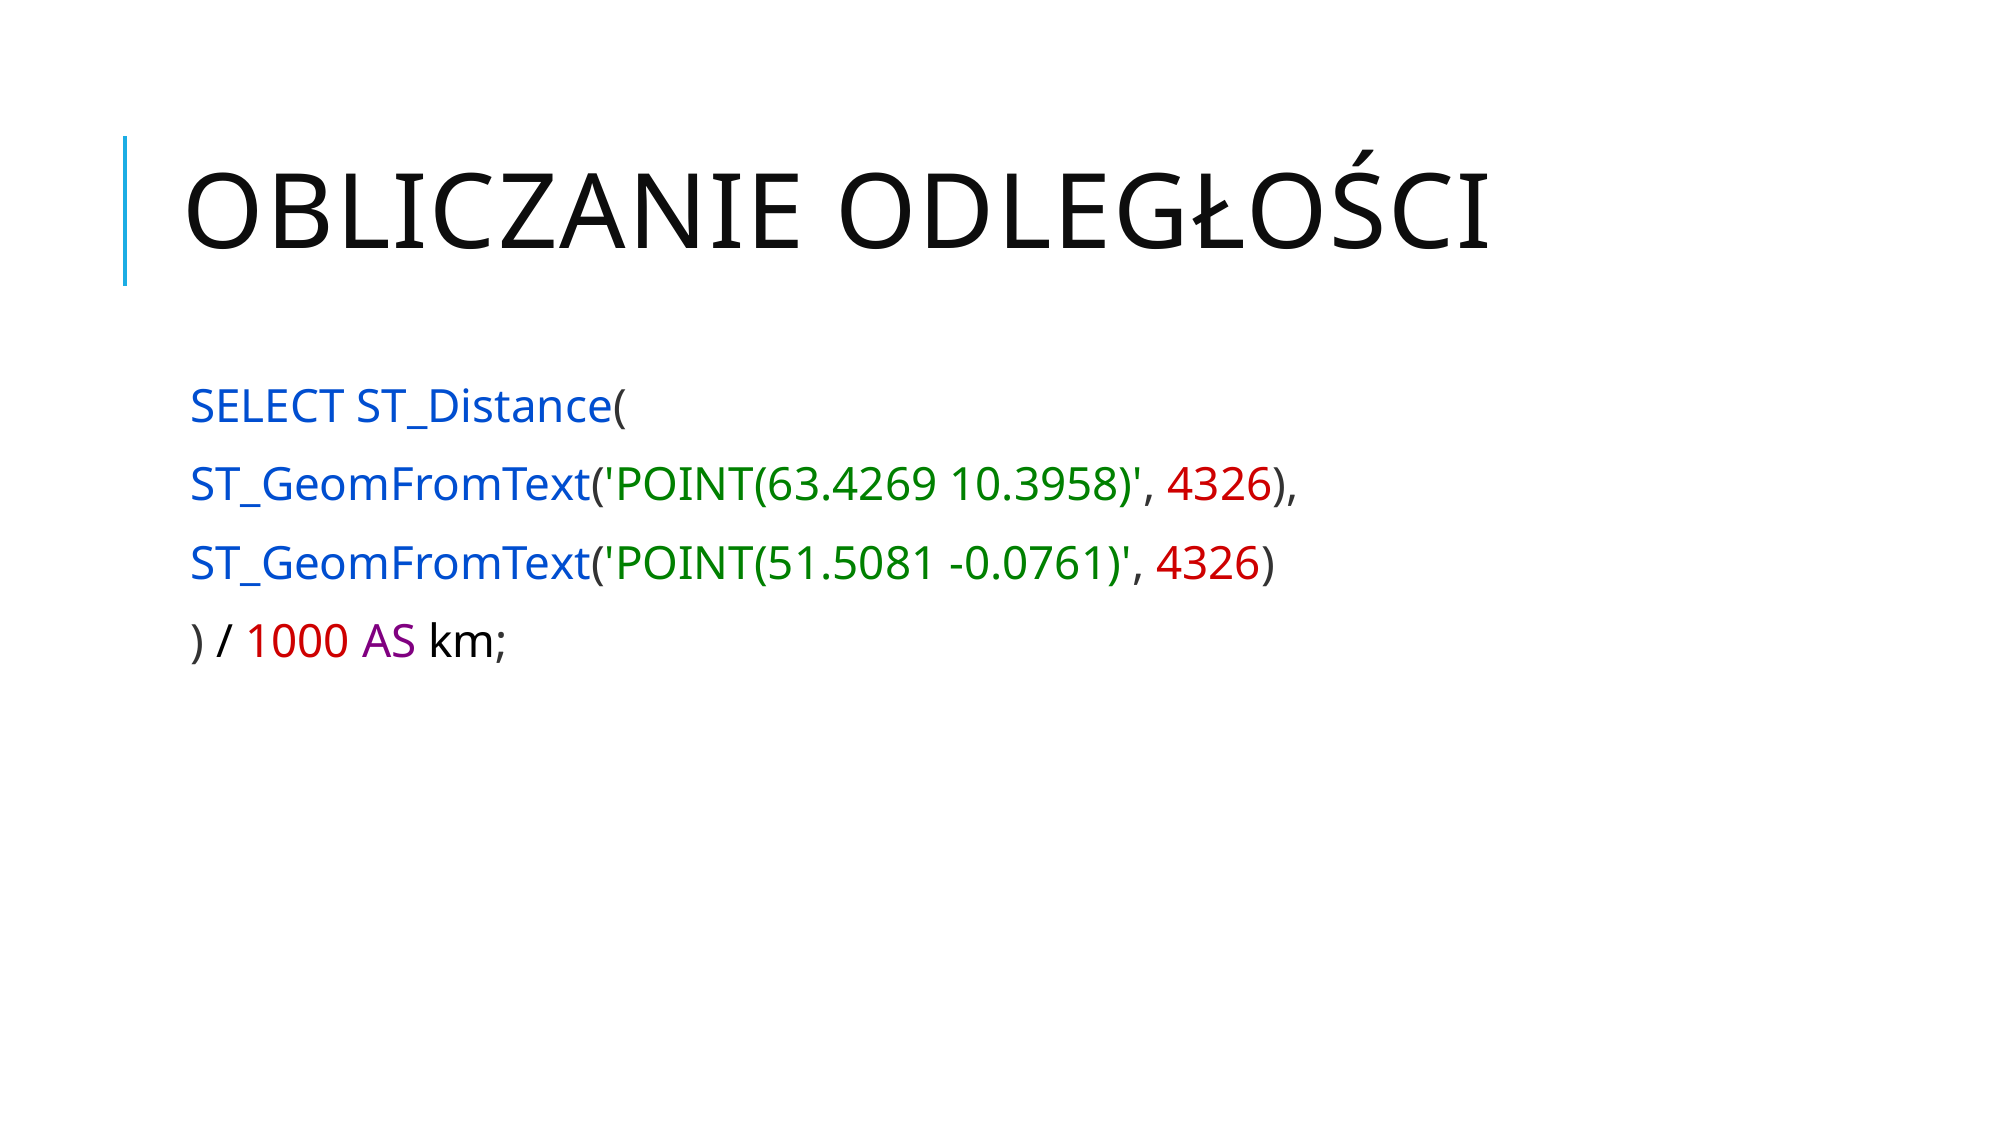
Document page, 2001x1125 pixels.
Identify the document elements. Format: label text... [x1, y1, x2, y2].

list SELECT ST_Distance( ST_GeomFromText('POINT(63.4269 10.3958)', 4326), ST_GeomFromText('POINT(51.5081 -0.0761)', 4326) ) / 1000 AS km; [168, 375, 1763, 1035]
title Obliczanie odległości [168, 96, 1763, 342]
